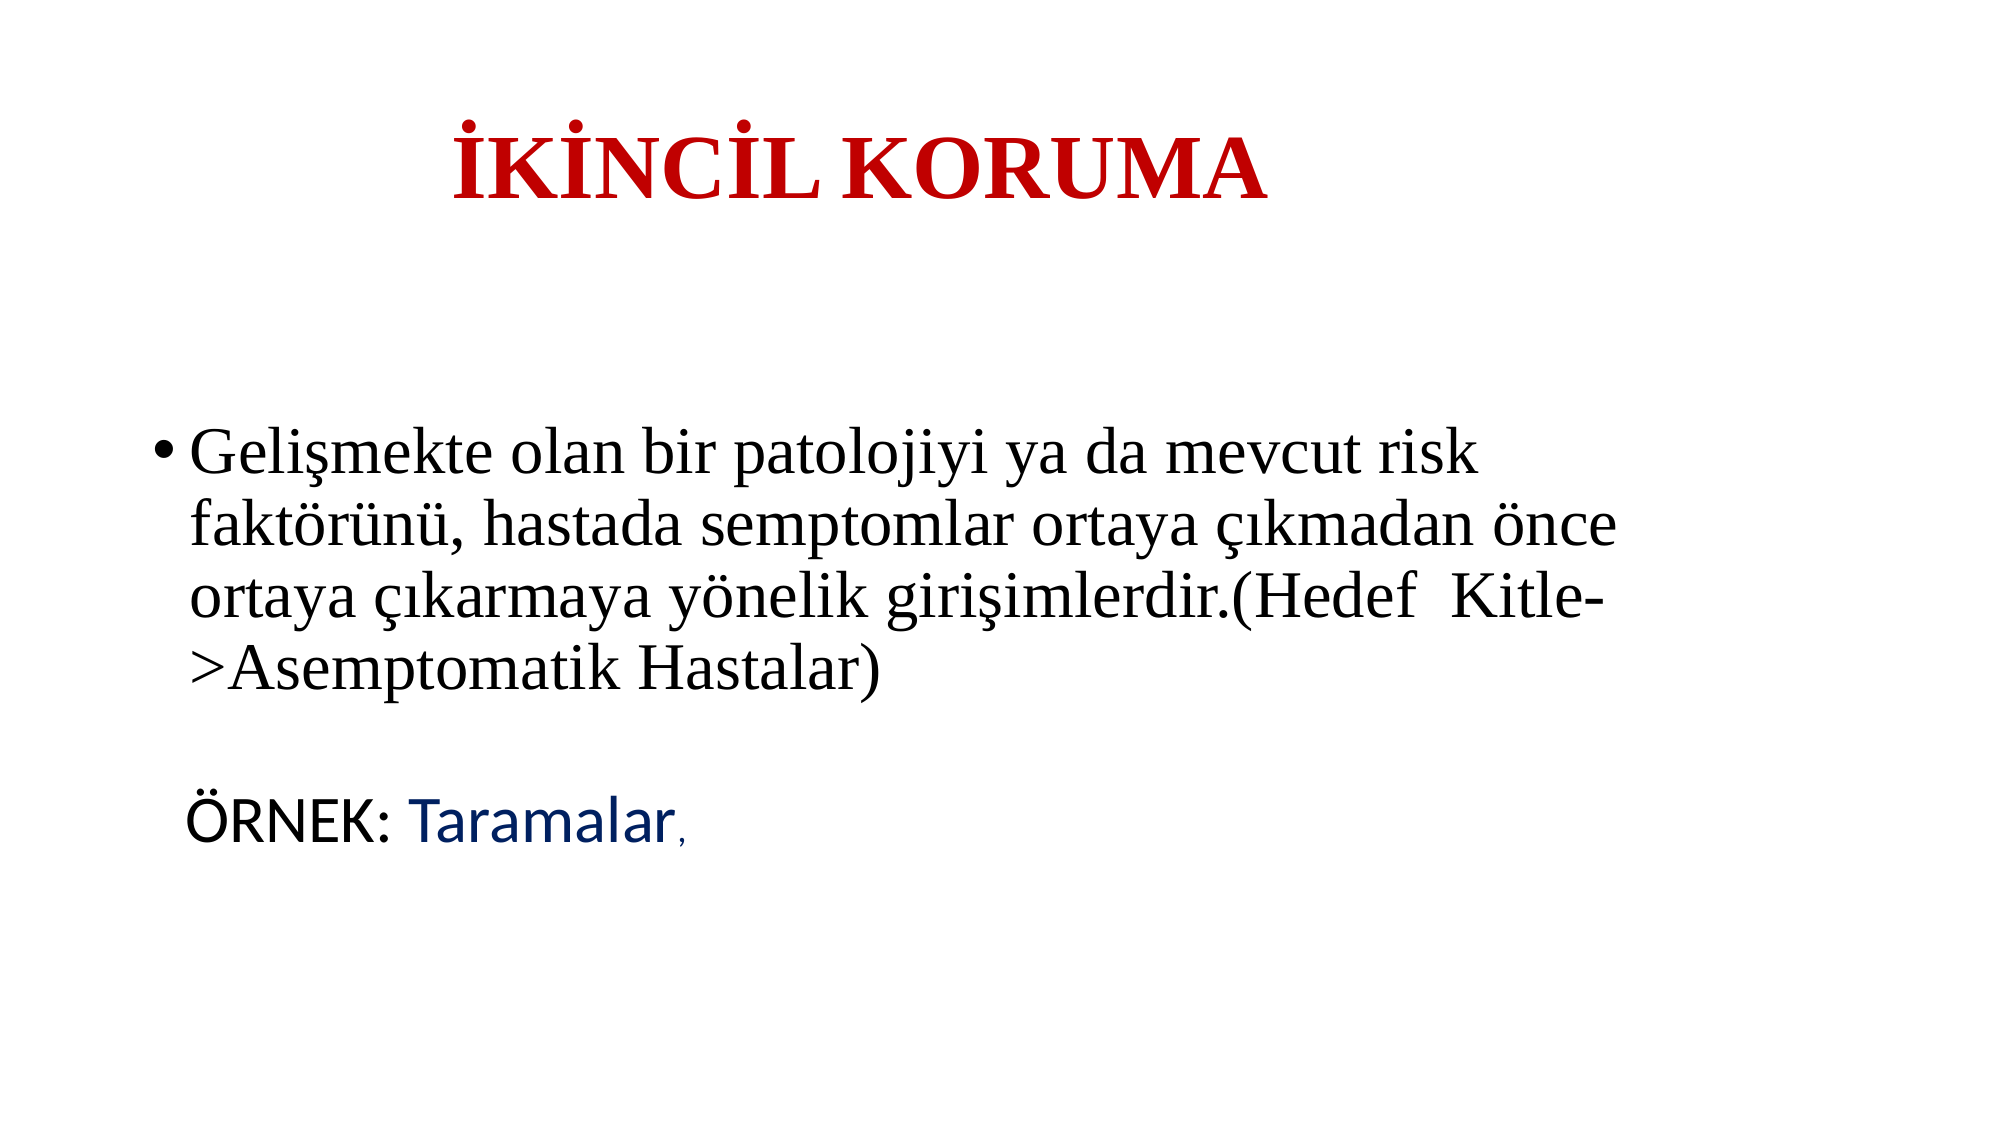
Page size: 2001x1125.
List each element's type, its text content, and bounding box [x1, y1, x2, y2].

list Gelişmekte olan bir patolojiyi ya da mevcut risk faktörünü, hastada semptomlar ortaya çıkmadan önce ortaya çıkarmaya yönelik girişimlerdir.(Hedef Kitle->Asemptomatik Hastalar) [137, 307, 1769, 769]
text_box ÖRNEK: Taramalar, [170, 768, 1739, 864]
title İKİNCİL KORUMA [137, 59, 1863, 278]
